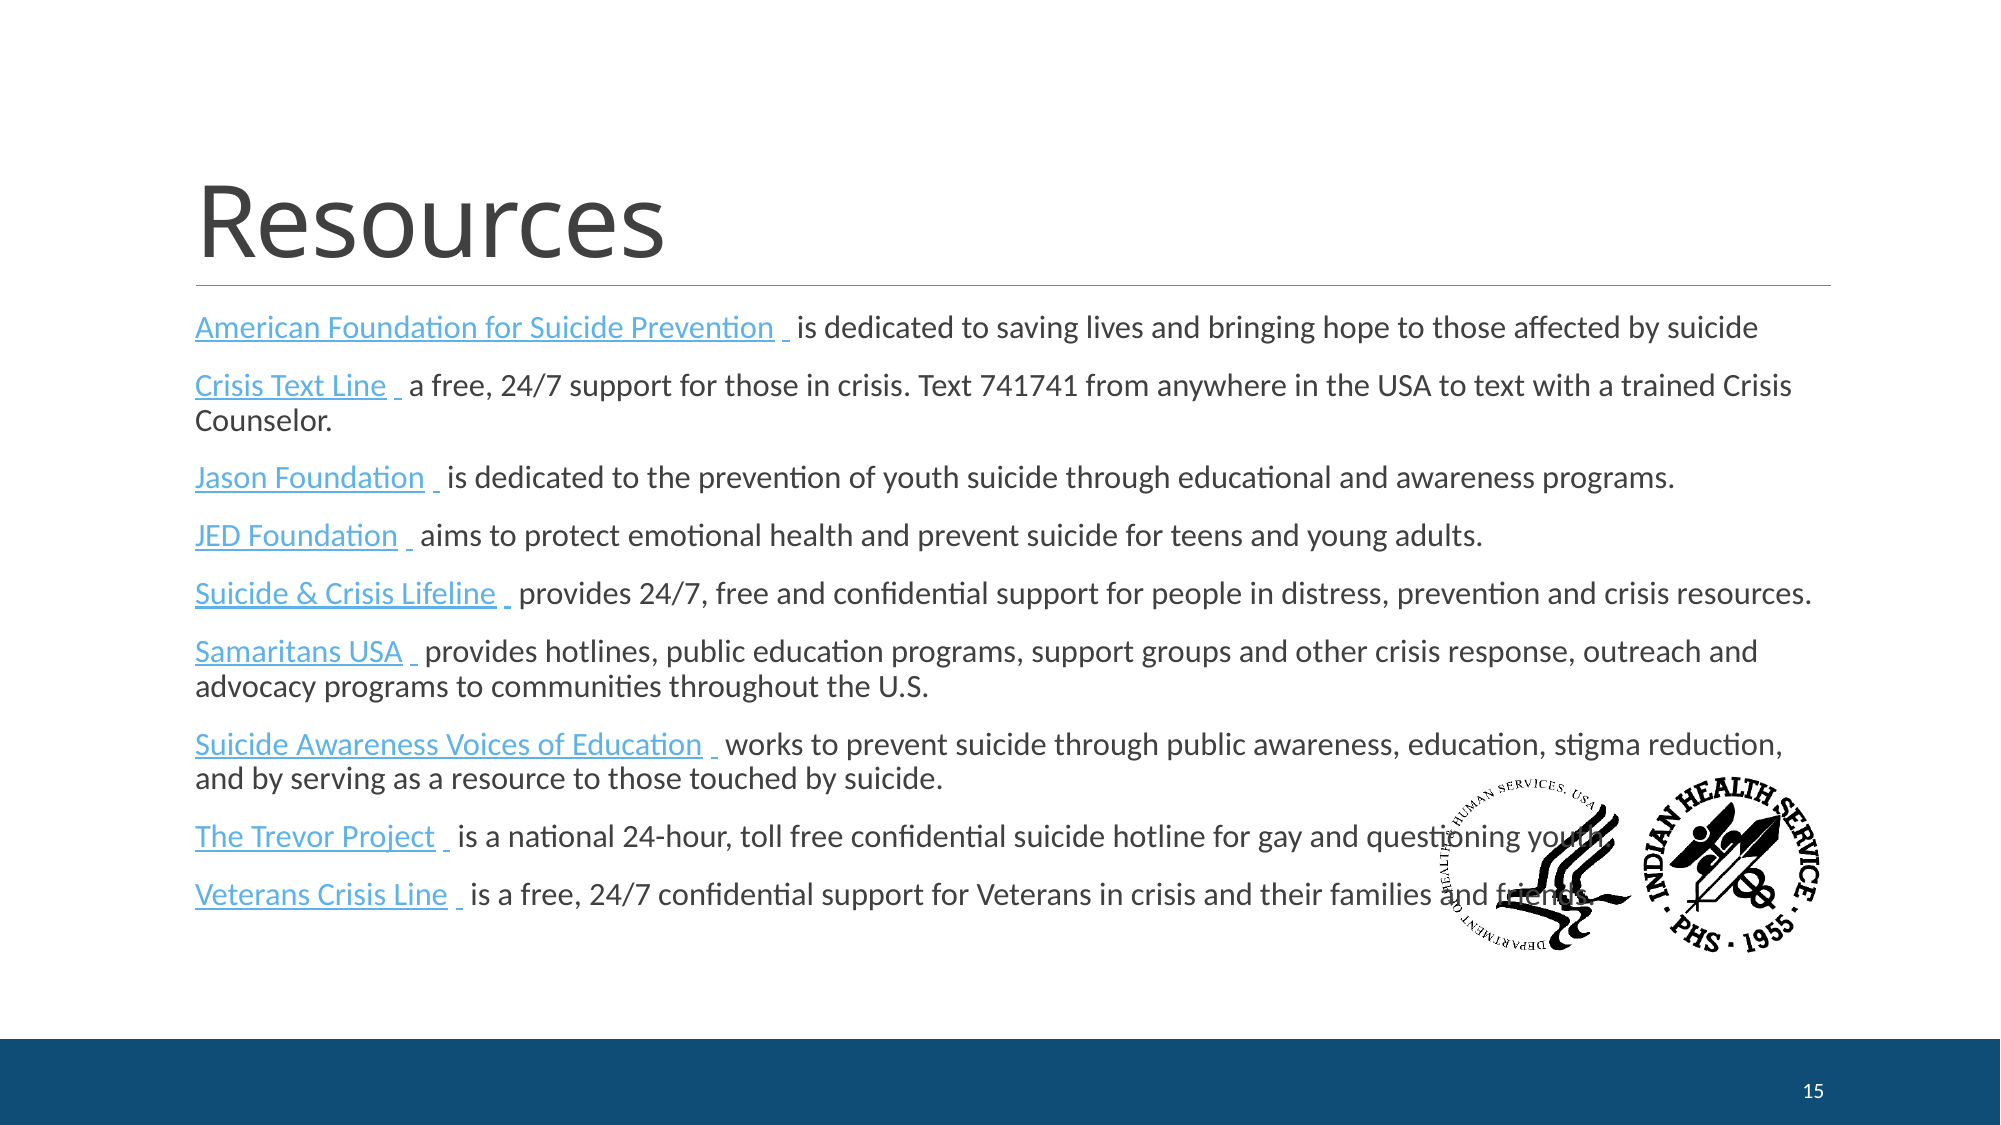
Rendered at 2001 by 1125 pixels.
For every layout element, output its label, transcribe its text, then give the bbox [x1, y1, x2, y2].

list American Foundation for Suicide Prevention is dedicated to saving lives and bringing hope to those affected by suicide Crisis Text Line a free, 24/7 support for those in crisis. Text 741741 from anywhere in the USA to text with a trained Crisis Counselor. Jason Foundation is dedicated to the prevention of youth suicide through educational and awareness programs. JED Foundation aims to protect emotional health and prevent suicide for teens and young adults. Suicide & Crisis Lifeline provides 24/7, free and confidential support for people in distress, prevention and crisis resources. Samaritans USA provides hotlines, public education programs, support groups and other crisis response, outreach and advocacy programs to communities throughout the U.S. Suicide Awareness Voices of Education works to prevent suicide through public awareness, education, stigma reduction, and by serving as a resource to those touched by suicide. The Trevor Project is a national 24-hour, toll free confidential suicide hotline for gay and questioning youth. Veterans Crisis Line is a free, 24/7 confidential support for Veterans in crisis and their families and friends. [180, 302, 1830, 963]
title Resources [180, 47, 1830, 285]
slide_number 15 [1624, 1059, 1840, 1120]
